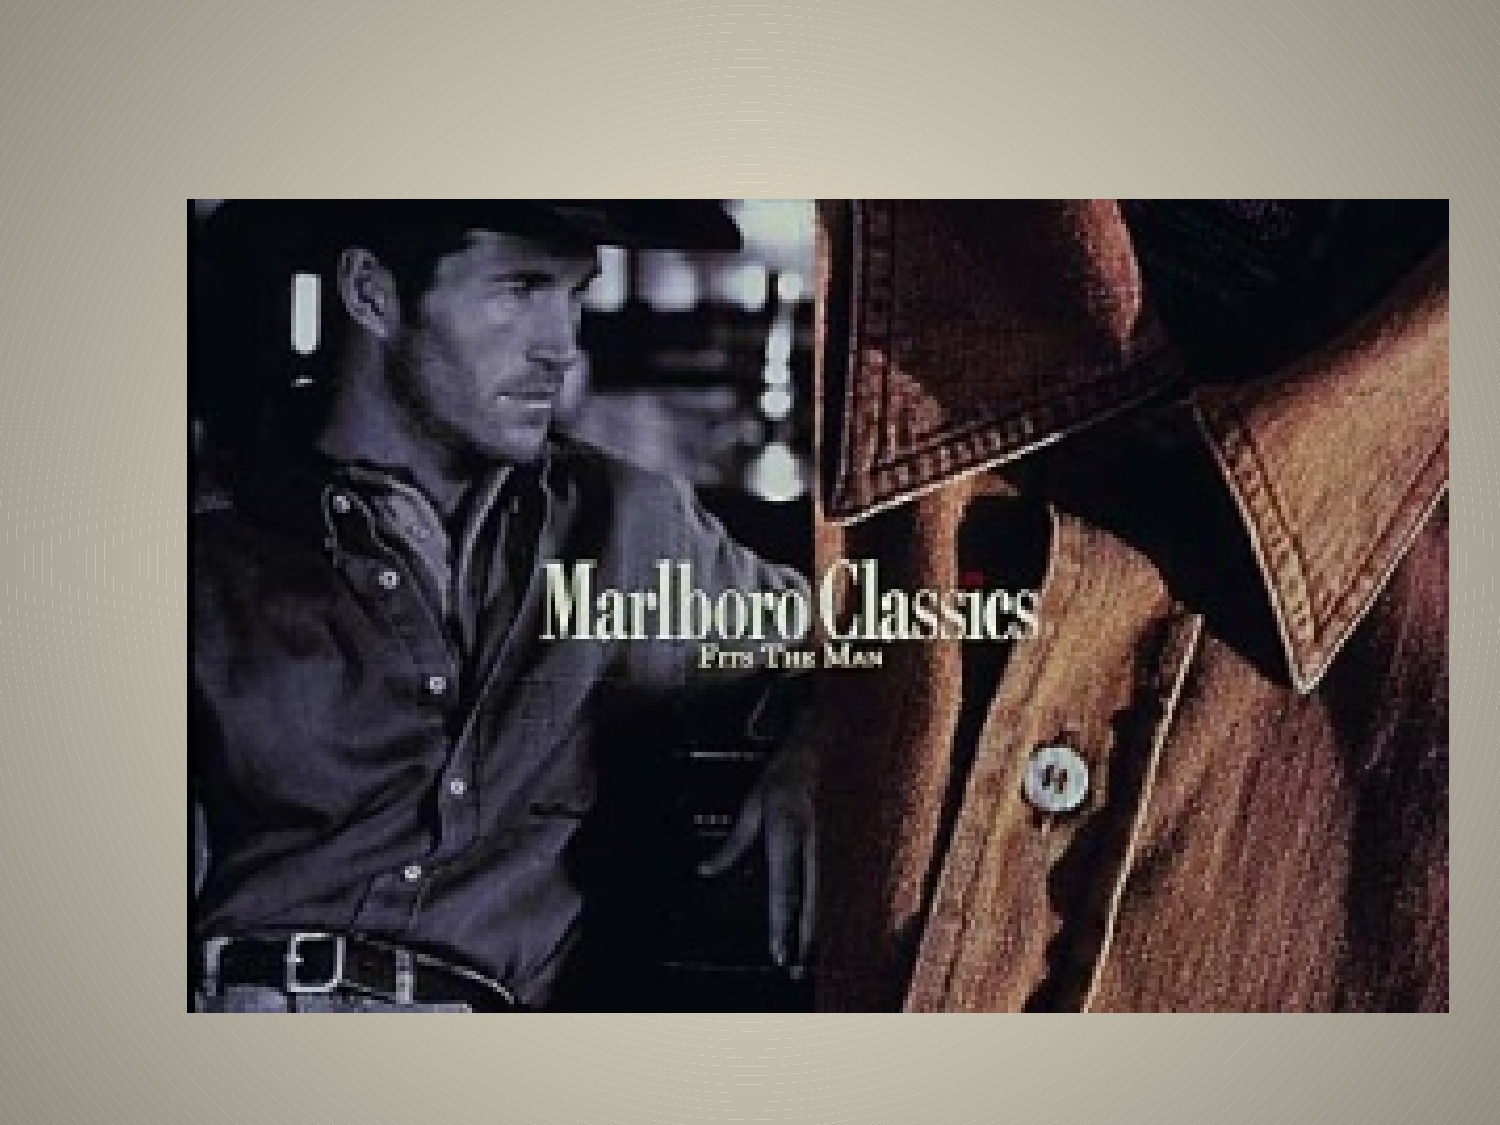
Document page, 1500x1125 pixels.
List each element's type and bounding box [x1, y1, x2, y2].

picture [186, 199, 1450, 1013]
